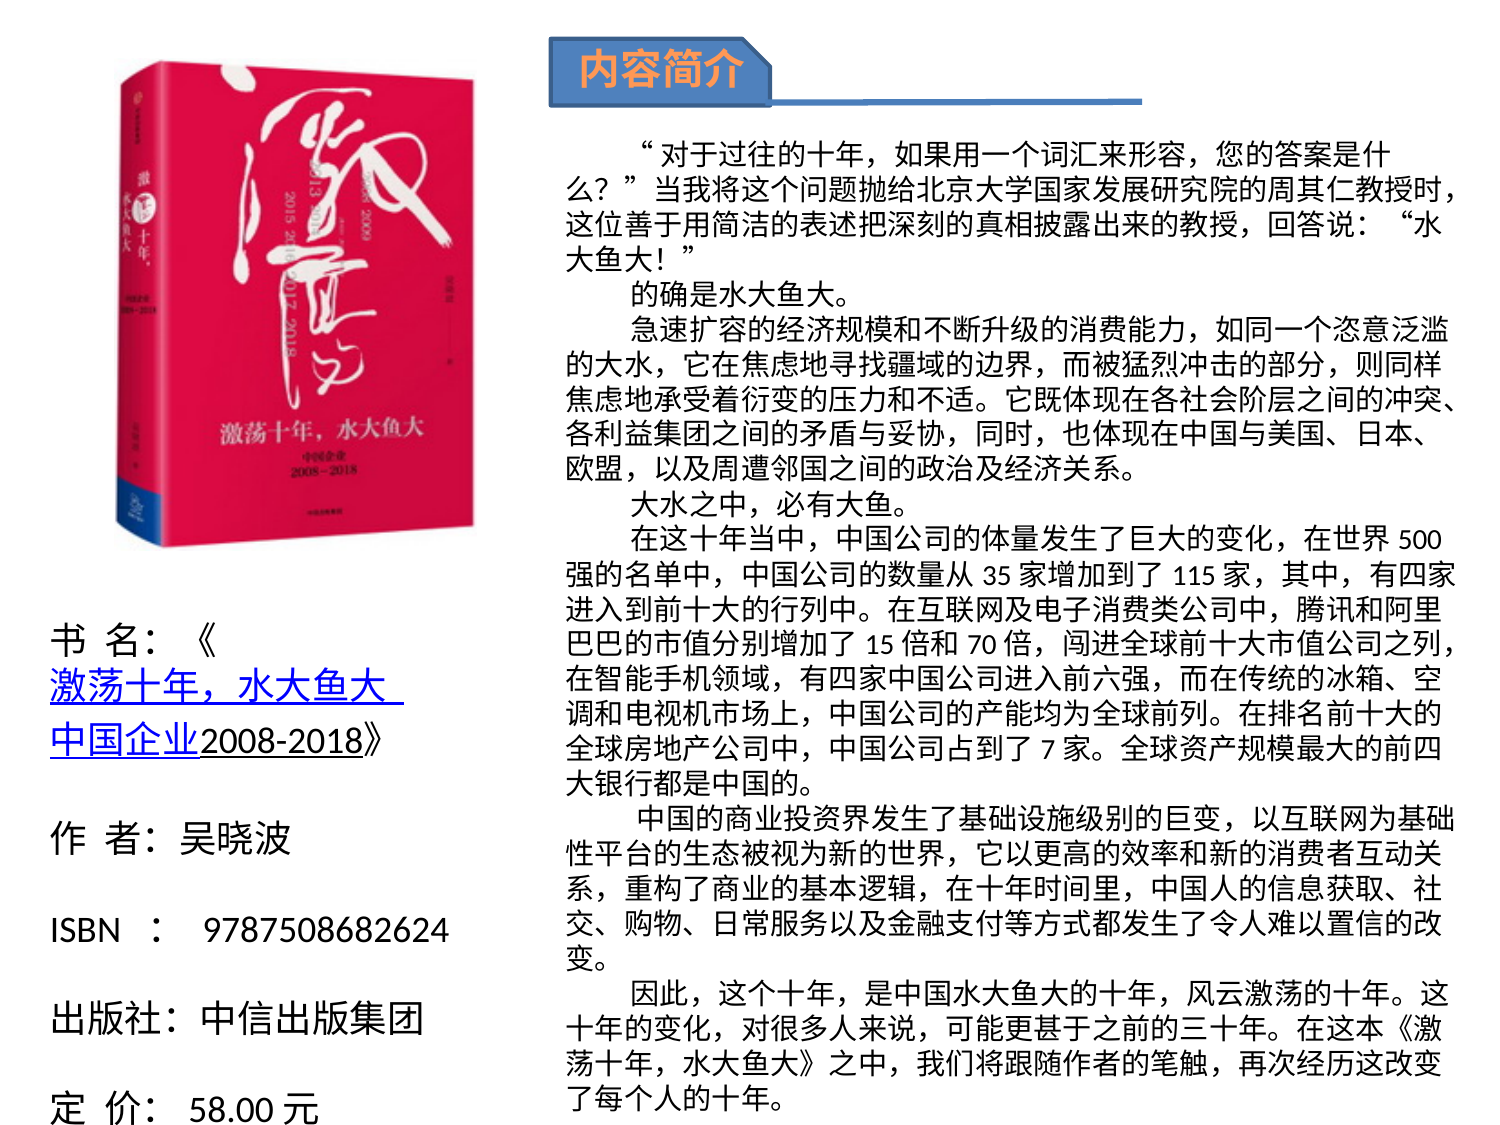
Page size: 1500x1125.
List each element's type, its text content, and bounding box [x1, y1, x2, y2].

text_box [550, 34, 1143, 106]
picture [114, 58, 477, 551]
text_box 书 名：《激荡十年，水大鱼大 中国企业2008-2018》 作 者：吴晓波 ISBN ： 9787508682624 出版社：中信出版集团 定 价：58.00元 [35, 609, 575, 1125]
text_box “对于过往的十年，如果用一个词汇来形容，您的答案是什么？”当我将这个问题抛给北京大学国家发展研究院的周其仁教授时，这位善于用简洁的表述把深刻的真相披露出来的教授，回答说：“水大鱼大！” 的确是水大鱼大。 急速扩容的经济规模和不断升级的消费能力，如同一个恣意泛滥的大水，它在焦虑地寻找疆域的边界，而被猛烈冲击的部分，则同样焦虑地承受着衍变的压力和不适。它既体现在各社会阶层之间的冲突、各利益集团之间的矛盾与妥协，同时，也体现在中国与美国、日本、欧盟，以及周遭邻国之间的政治及经济关系。 大水之中，必有大鱼。 在这十年当中，中国公司的体量发生了巨大的变化，在世界500强的名单中，中国公司的数量从35家增加到了115家，其中，有四家进入到前十大的行列中。在互联网及电子消费类公司中，腾讯和阿里巴巴的市值分别增加了15倍和70倍，闯进全球前十大市值公司之列，在智能手机领域，有四家中国公司进入前六强，而在传统的冰箱、空调和电视机市场上，中国公司的产能均为全球前列。在排名前十大的全球房地产公司中，中国公司占到了7家。全球资产规模最大的前四大银行都是中国的。 中国的商业投资界发生了基础设施级别的巨变，以互联网为基础性平台的生态被视为新的世界，它以更高的效率和新的消费者互动关系，重构了商业的基本逻辑，在十年时间里，中国人的信息获取、社交、购物、日常服务以及金融支付等方式都发生了令人难以置信的改变。 因此，这个十年，是中国水大鱼大的十年，风云激荡的十年。这十年的变化，对很多人来说，可能更甚于之前的三十年。在这本《激荡十年，水大鱼大》之中，我们将跟随作者的笔触，再次经历这改变了每个人的十年。 [550, 128, 1477, 1123]
